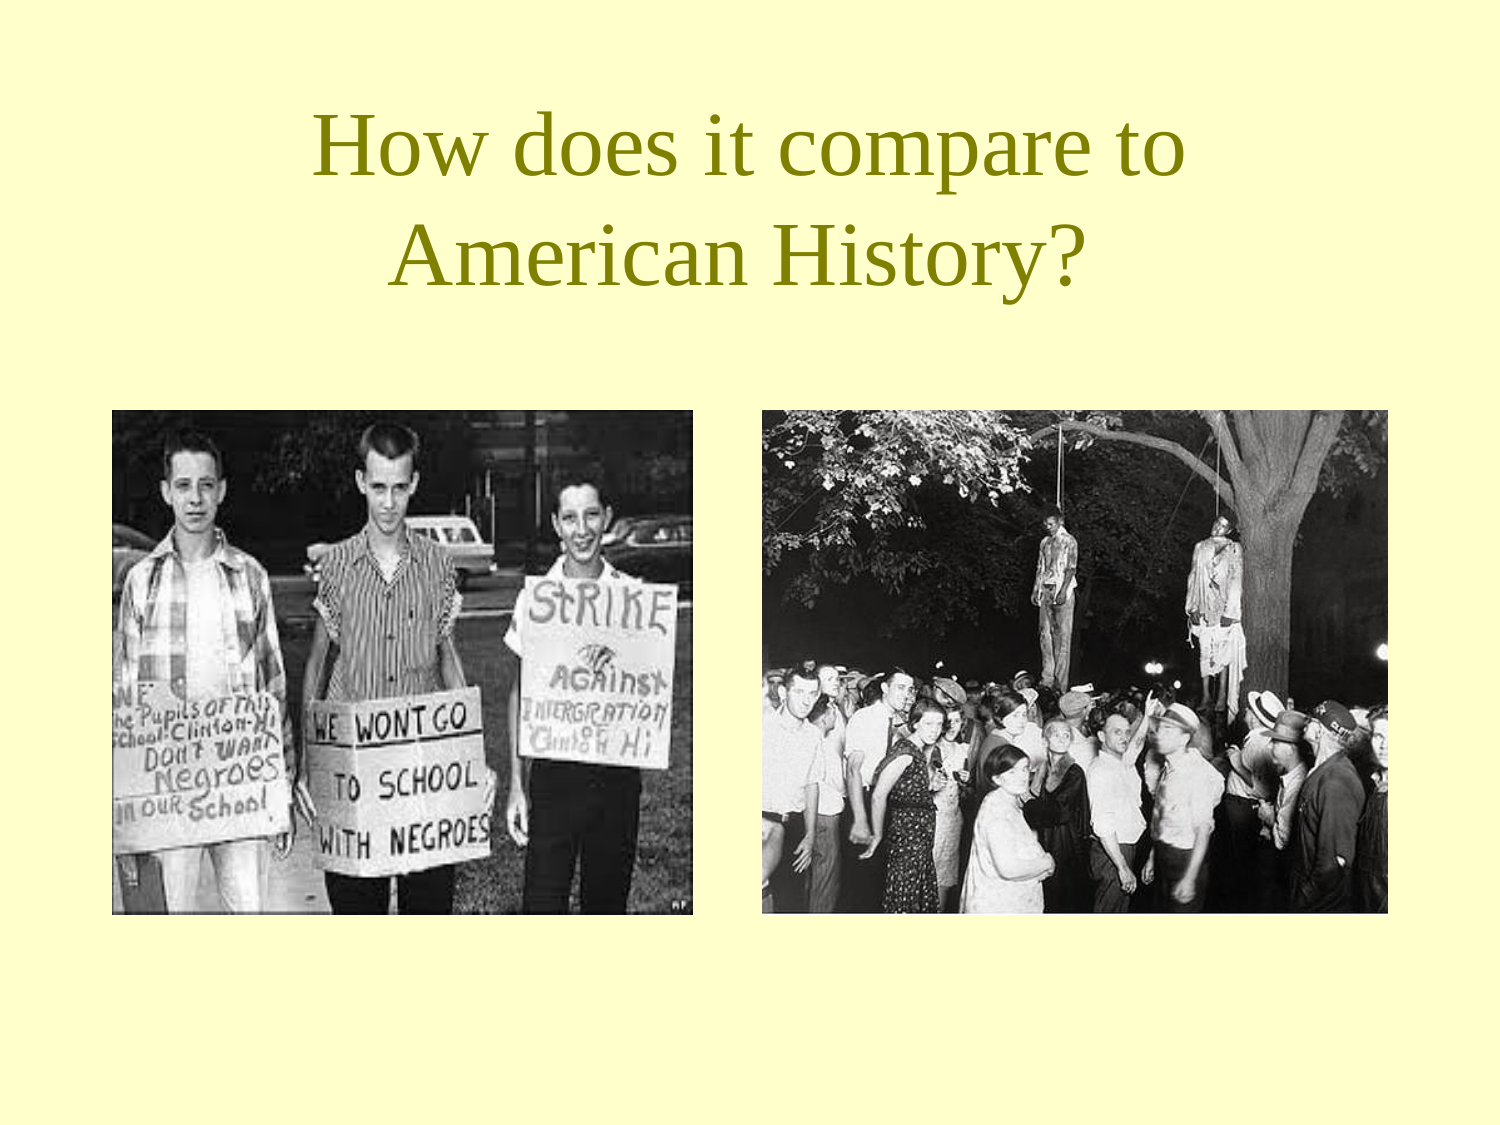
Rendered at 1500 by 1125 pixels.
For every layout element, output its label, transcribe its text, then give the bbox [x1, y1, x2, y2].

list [112, 410, 693, 915]
title How does it compare to American History? [112, 99, 1388, 288]
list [762, 410, 1388, 915]
